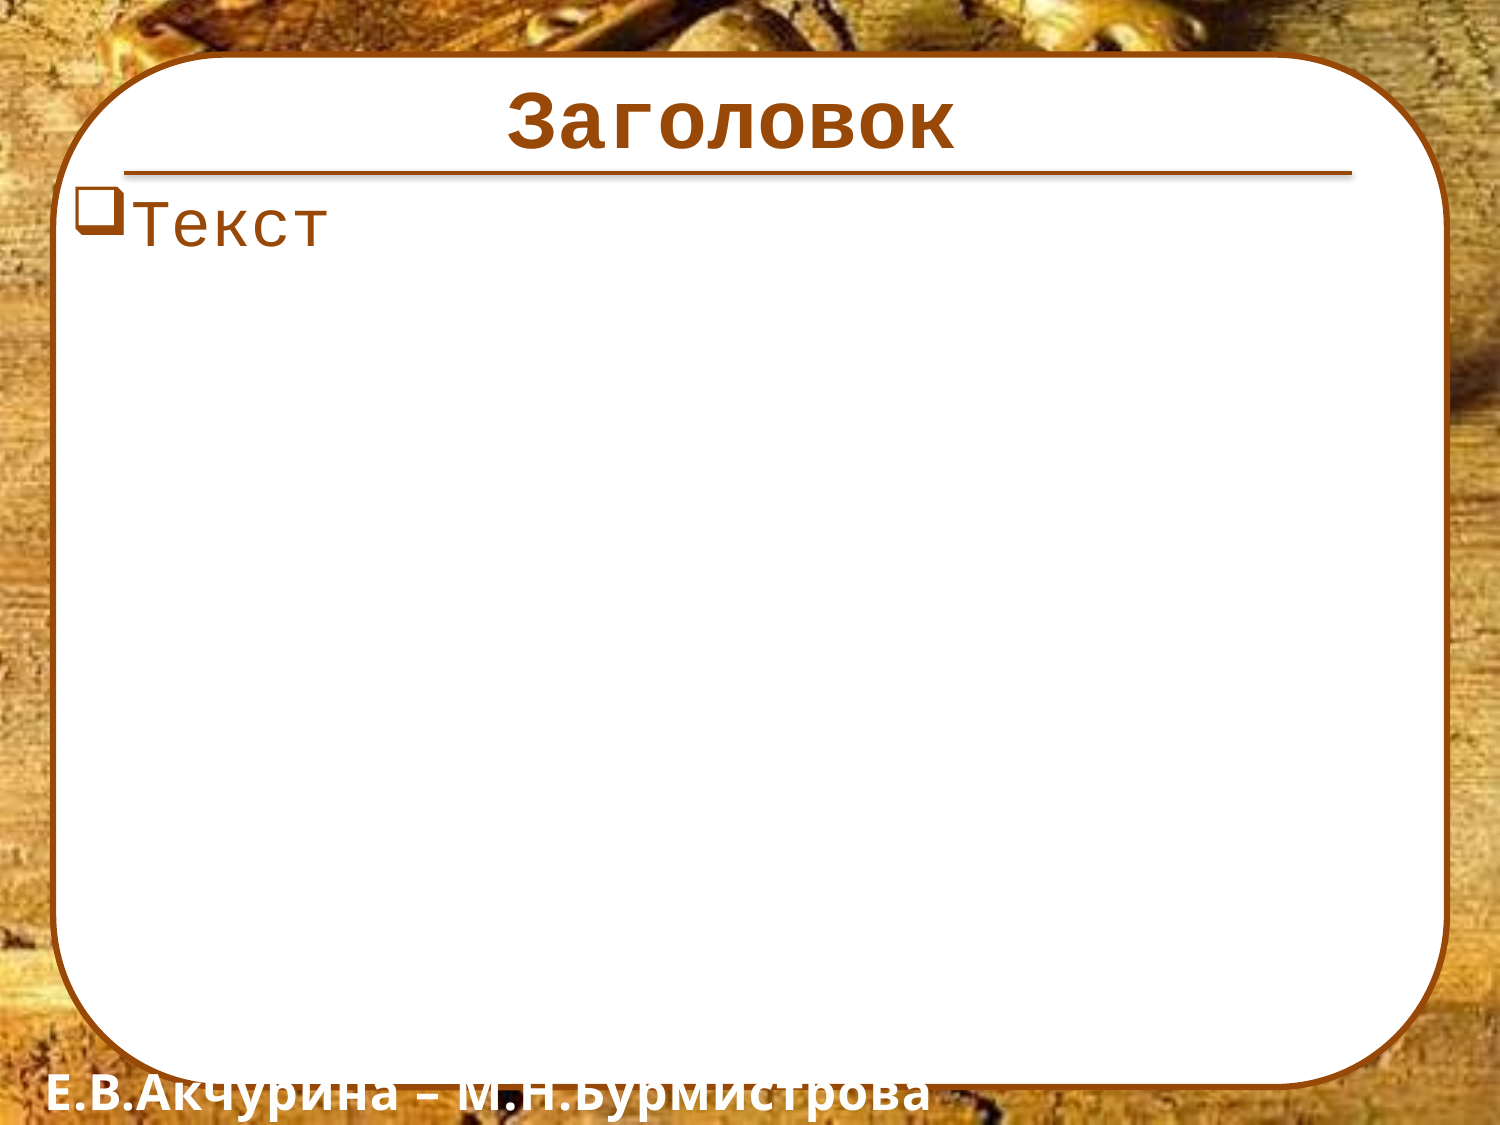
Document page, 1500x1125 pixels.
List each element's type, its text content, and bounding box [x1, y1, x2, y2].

picture [0, 0, 1500, 1125]
list Текст [55, 171, 1447, 1071]
title Заголовок [171, 56, 1294, 171]
